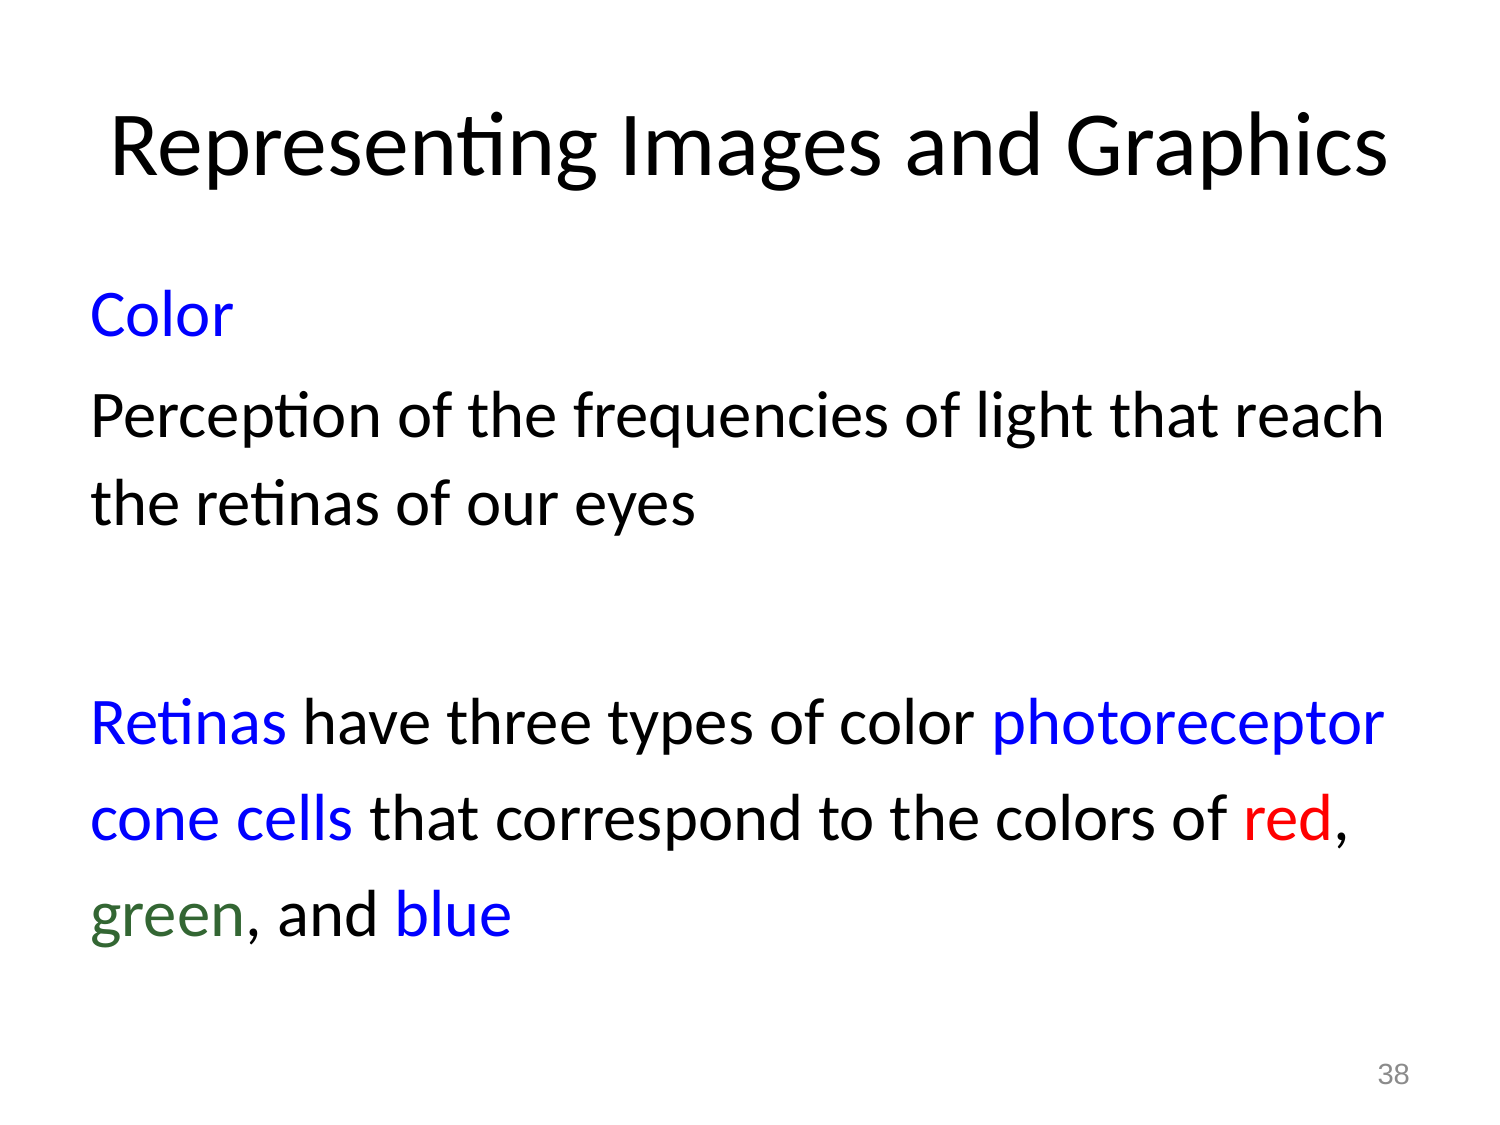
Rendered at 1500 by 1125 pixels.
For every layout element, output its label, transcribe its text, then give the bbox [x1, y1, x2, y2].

title Representing Images and Graphics [75, 45, 1425, 233]
slide_number 38 [1074, 1042, 1425, 1103]
list Color Perception of the frequencies of light that reach the retinas of our eyes Retinas have three types of color photoreceptor cone cells that correspond to the colors of red, green, and blue [75, 262, 1425, 1005]
